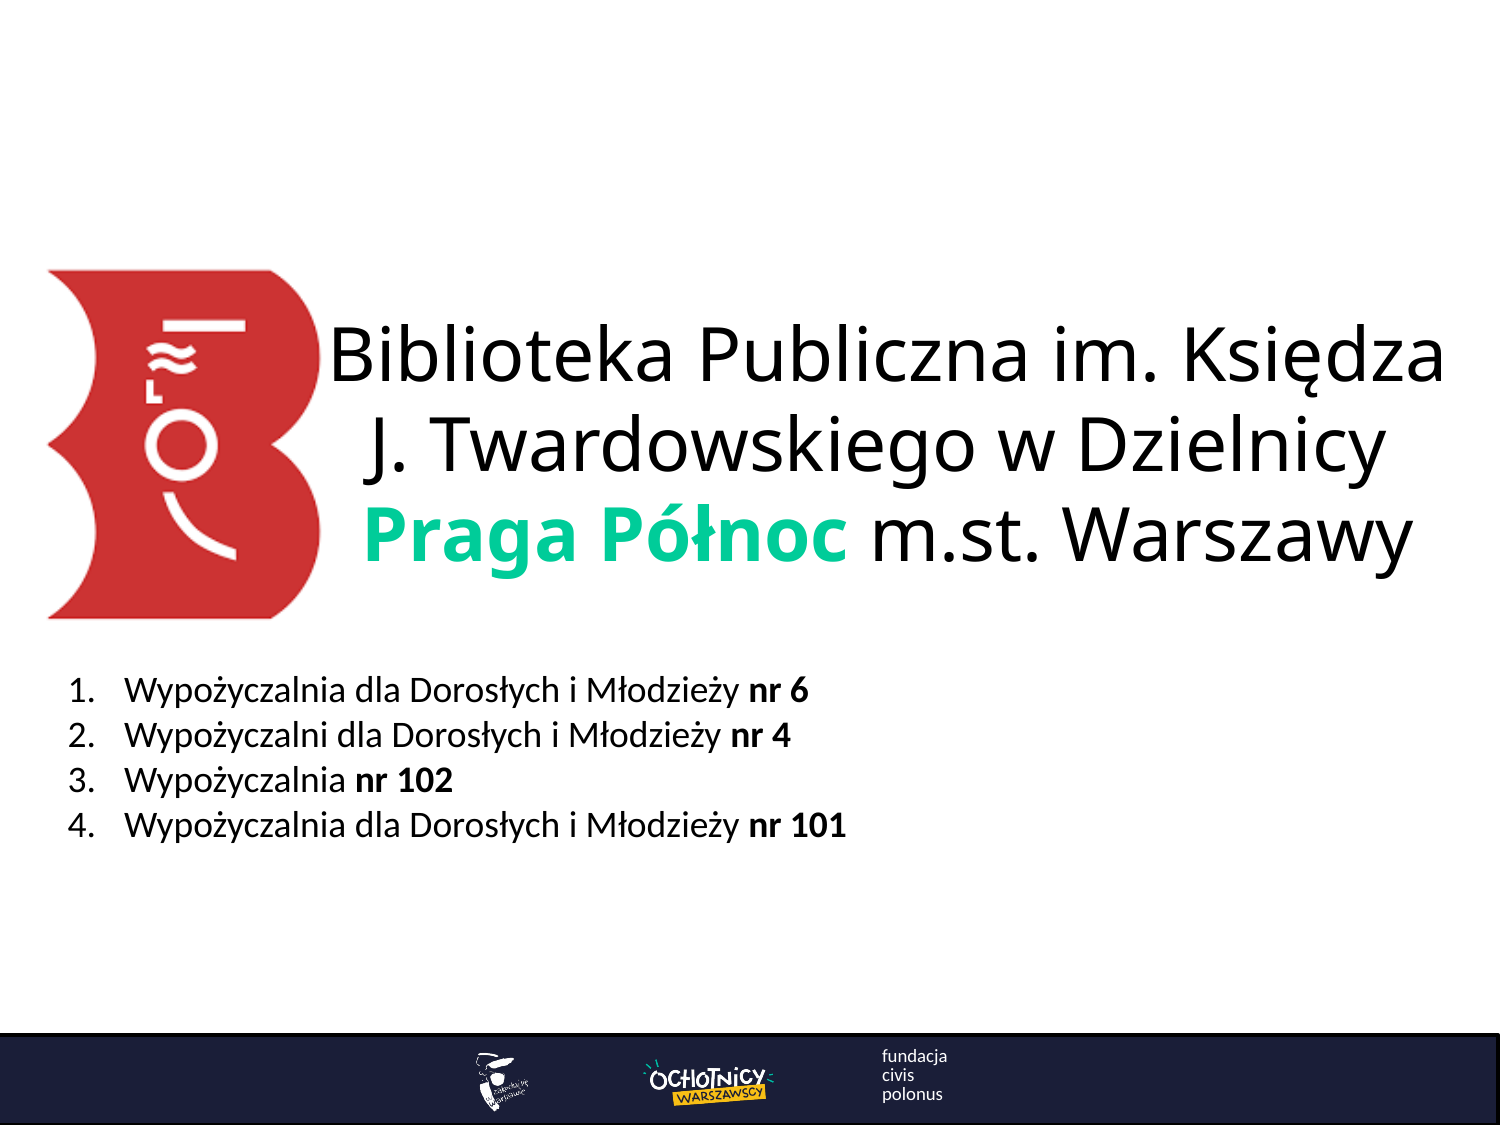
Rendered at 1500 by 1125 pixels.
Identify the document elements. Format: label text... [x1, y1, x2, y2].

text_box fundacja civis polonus [867, 1040, 992, 1112]
text_box [0, 1033, 455, 1125]
picture [643, 1059, 774, 1107]
picture [454, 1034, 550, 1125]
text_box Biblioteka Publiczna im. Księdza J. Twardowskiego w Dzielnicy Praga Północ m.st. Warszawy [411, 298, 1475, 584]
picture [3, 231, 406, 654]
text_box Wypożyczalnia dla Dorosłych i Młodzieży nr 6 Wypożyczalni dla Dorosłych i Młodzieży nr 4 Wypożyczalnia nr 102 Wypożyczalnia dla Dorosłych i Młodzieży nr 101 [53, 657, 1365, 853]
text_box [547, 1033, 1500, 1125]
